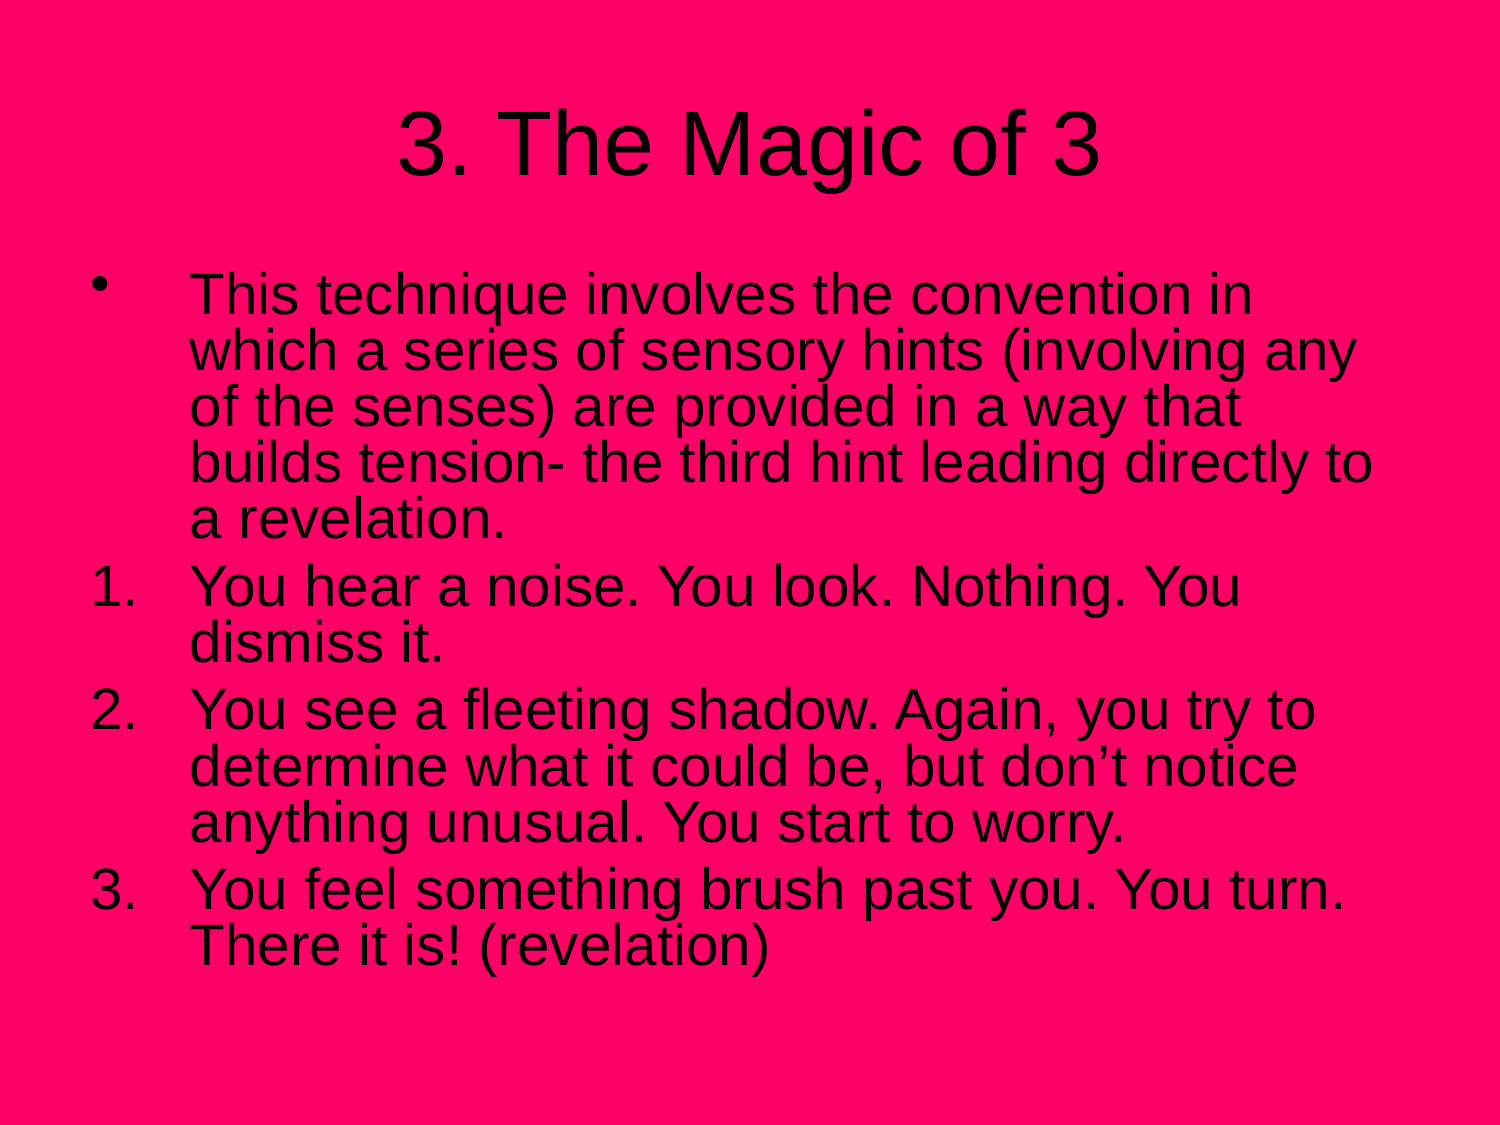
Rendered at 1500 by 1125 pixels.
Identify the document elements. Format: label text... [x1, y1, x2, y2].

list This technique involves the convention in which a series of sensory hints (involving any of the senses) are provided in a way that builds tension- the third hint leading directly to a revelation. You hear a noise. You look. Nothing. You dismiss it. You see a fleeting shadow. Again, you try to determine what it could be, but don’t notice anything unusual. You start to worry. You feel something brush past you. You turn. There it is! (revelation) [74, 262, 1426, 1006]
title 3. The Magic of 3 [74, 44, 1426, 233]
